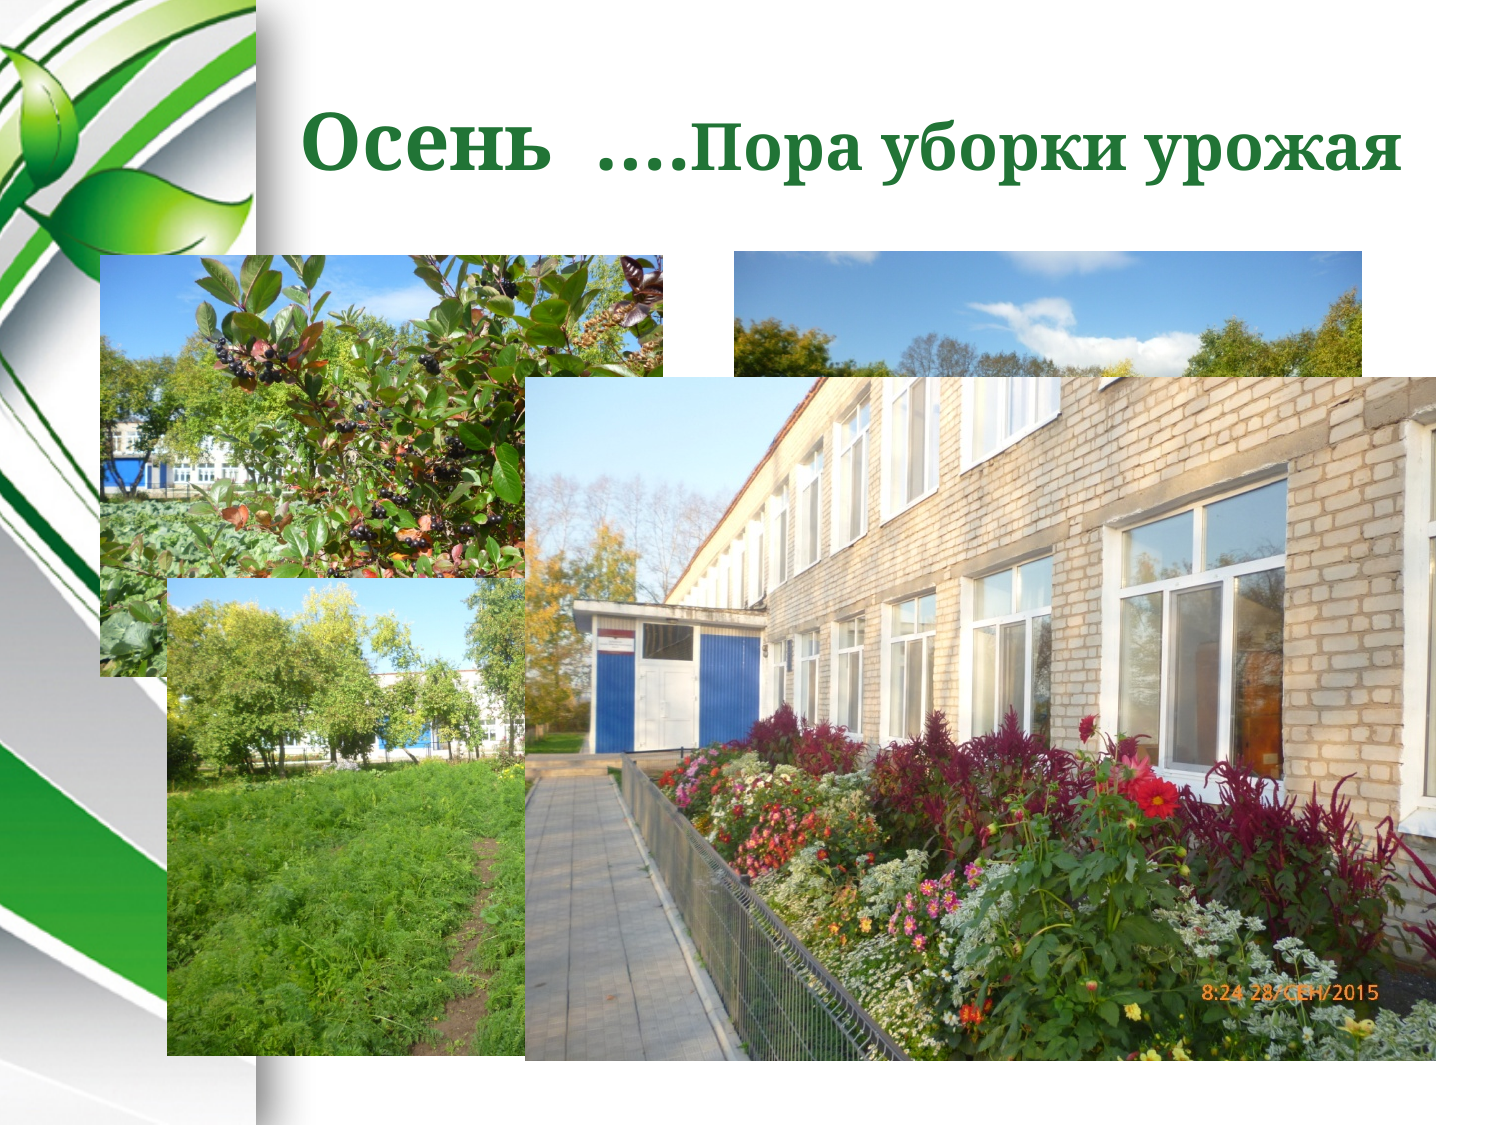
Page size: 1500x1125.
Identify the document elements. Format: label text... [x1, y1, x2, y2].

title Осень ….Пора уборки урожая [277, 45, 1425, 233]
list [100, 255, 663, 678]
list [733, 251, 1362, 375]
picture [0, 0, 1436, 1125]
